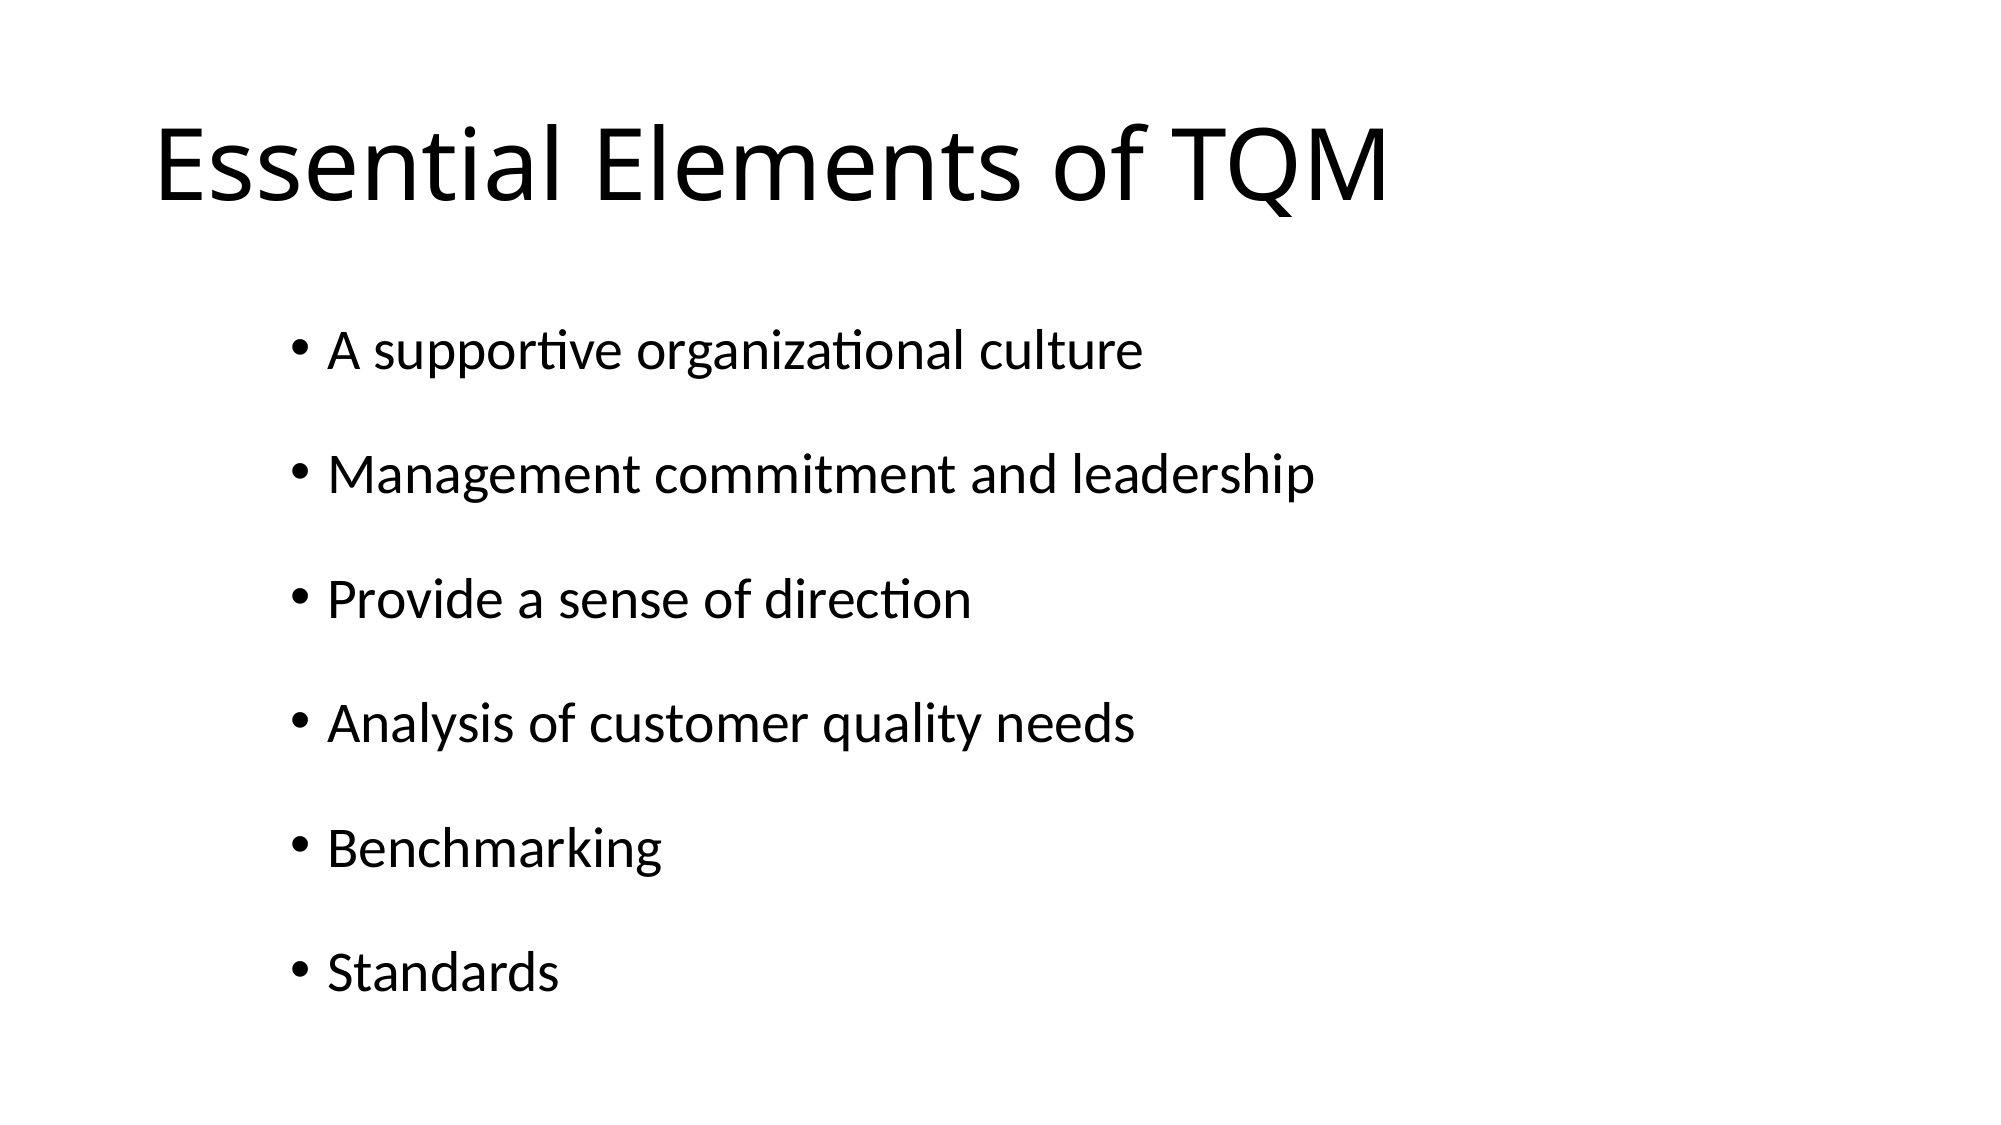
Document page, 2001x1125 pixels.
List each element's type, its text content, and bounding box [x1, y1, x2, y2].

title Essential Elements of TQM [137, 59, 1863, 278]
list A supportive organizational culture Management commitment and leadership Provide a sense of direction Analysis of customer quality needs Benchmarking Standards [275, 270, 1700, 1013]
